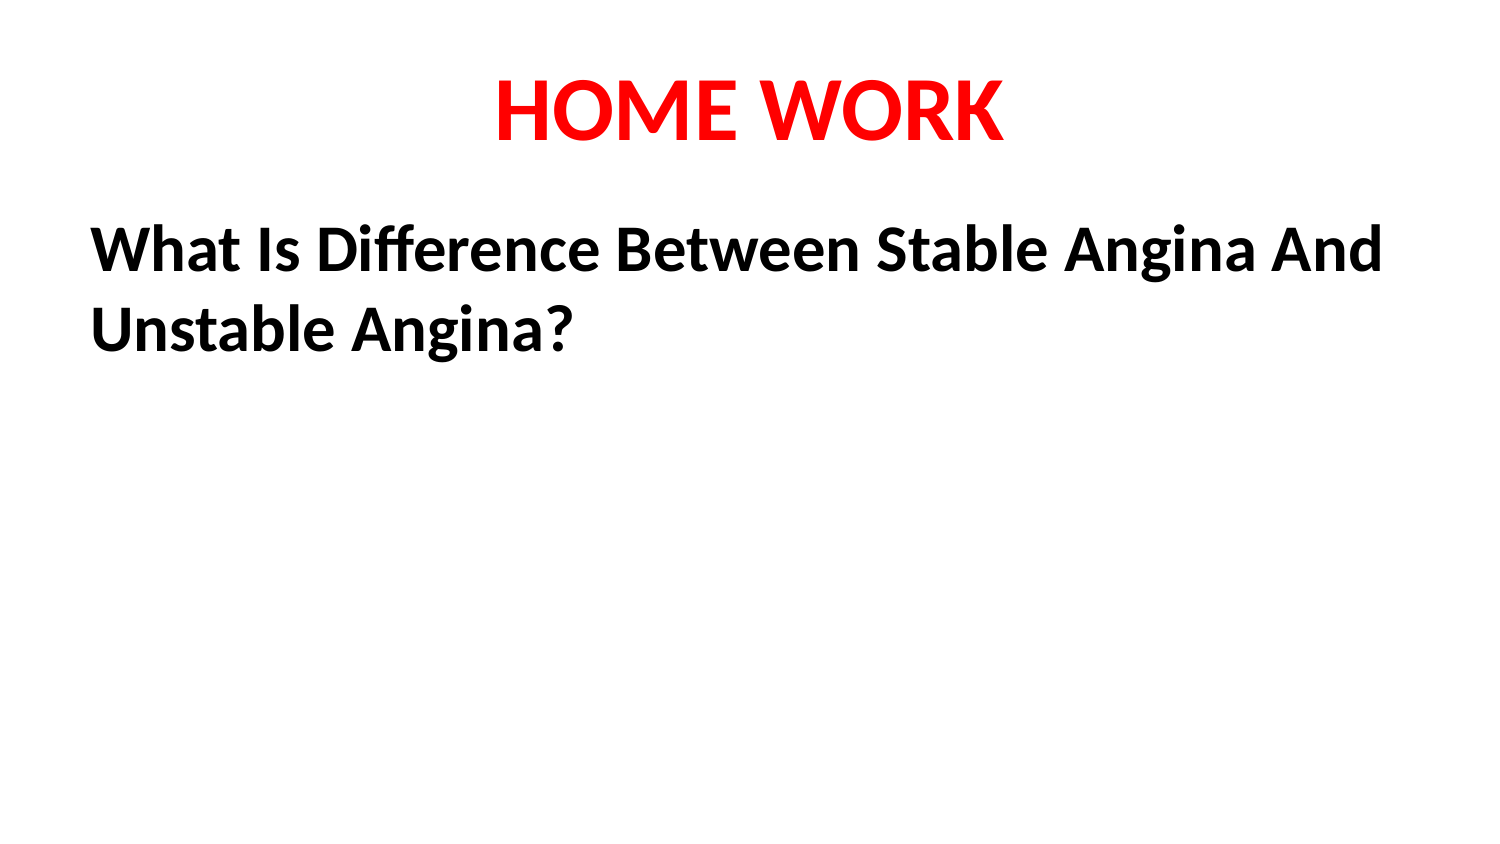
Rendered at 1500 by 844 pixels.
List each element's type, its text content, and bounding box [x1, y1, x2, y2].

list What Is Difference Between Stable Angina And Unstable Angina? [75, 196, 1425, 754]
title HOME WORK [75, 33, 1425, 175]
